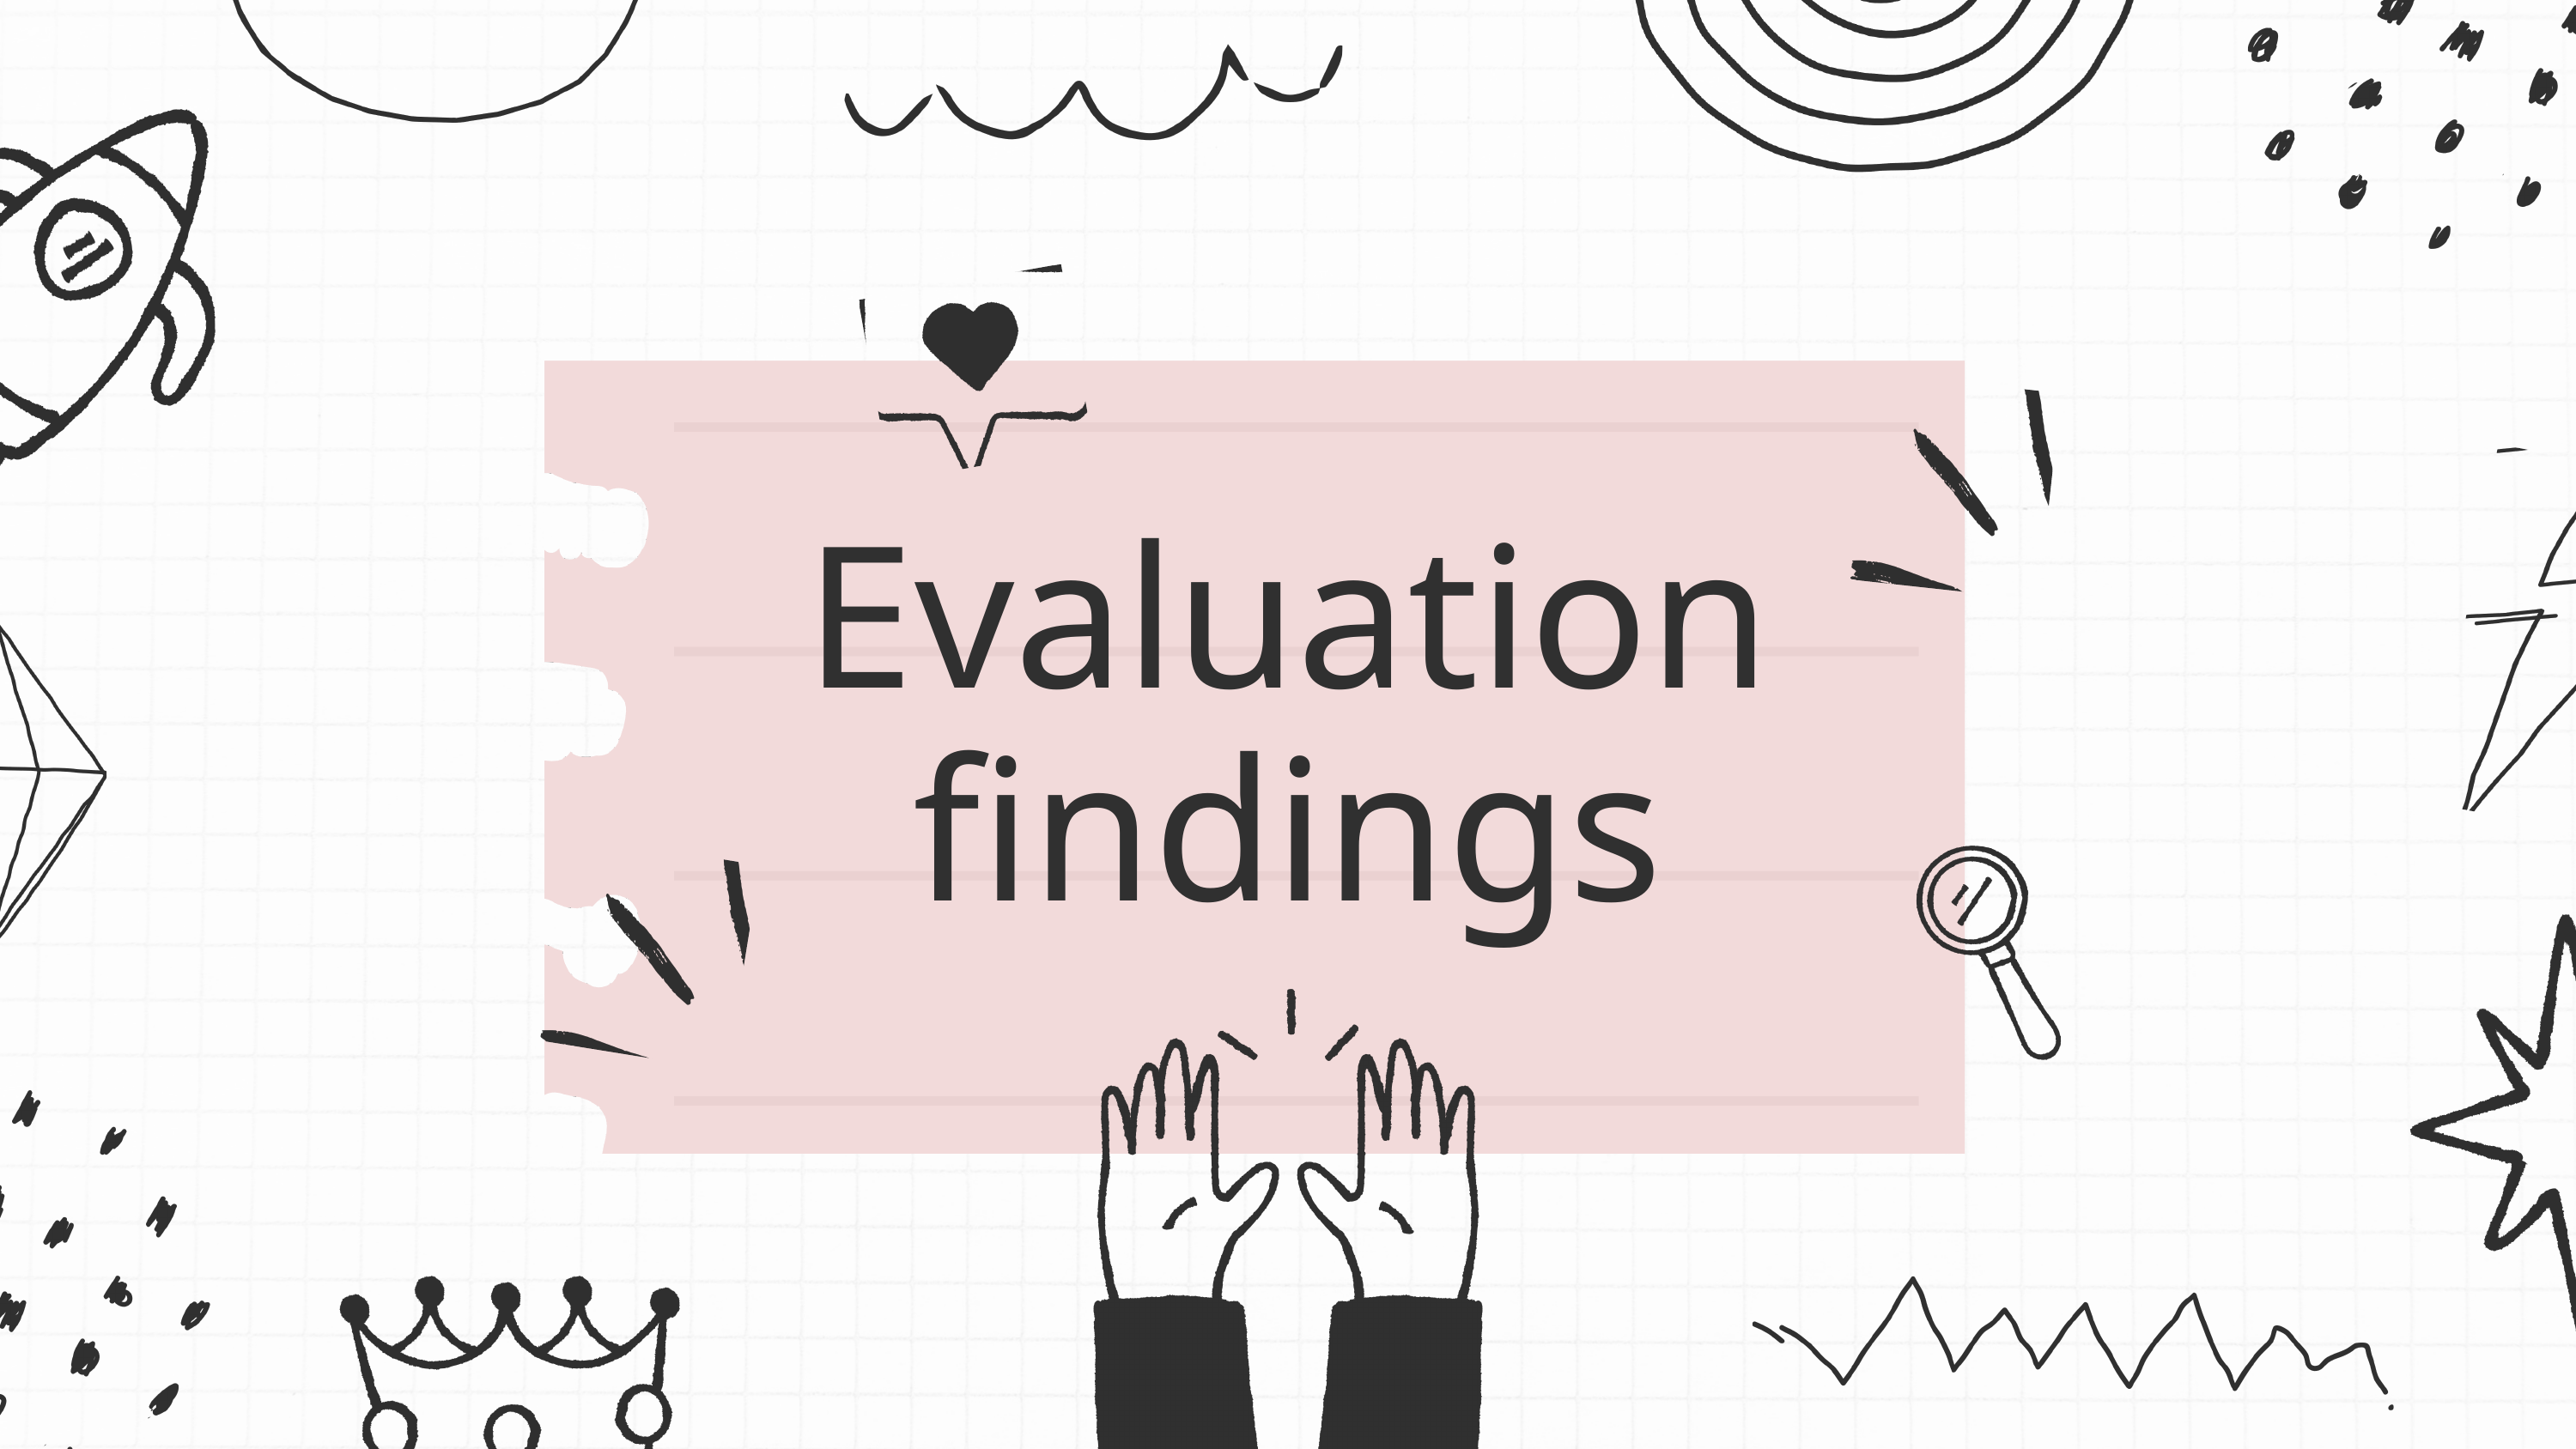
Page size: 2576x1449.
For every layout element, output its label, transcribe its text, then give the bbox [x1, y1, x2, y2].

text_box [2247, 0, 2576, 249]
text_box [226, 0, 650, 124]
text_box Evaluation findings [762, 515, 1814, 941]
text_box [1916, 846, 2062, 1060]
text_box [2431, 444, 2576, 831]
text_box [1850, 373, 2062, 600]
text_box [0, 1088, 210, 1449]
text_box [1627, 0, 2144, 173]
text_box [0, 0, 2576, 1449]
text_box [1093, 989, 1483, 1449]
text_box [339, 1276, 680, 1449]
text_box [1752, 1276, 2394, 1410]
text_box [544, 361, 1965, 1154]
text_box [2409, 914, 2576, 1343]
text_box [0, 551, 107, 954]
text_box [0, 109, 216, 518]
text_box [844, 44, 1343, 145]
text_box [858, 264, 1094, 482]
text_box [539, 835, 761, 1071]
